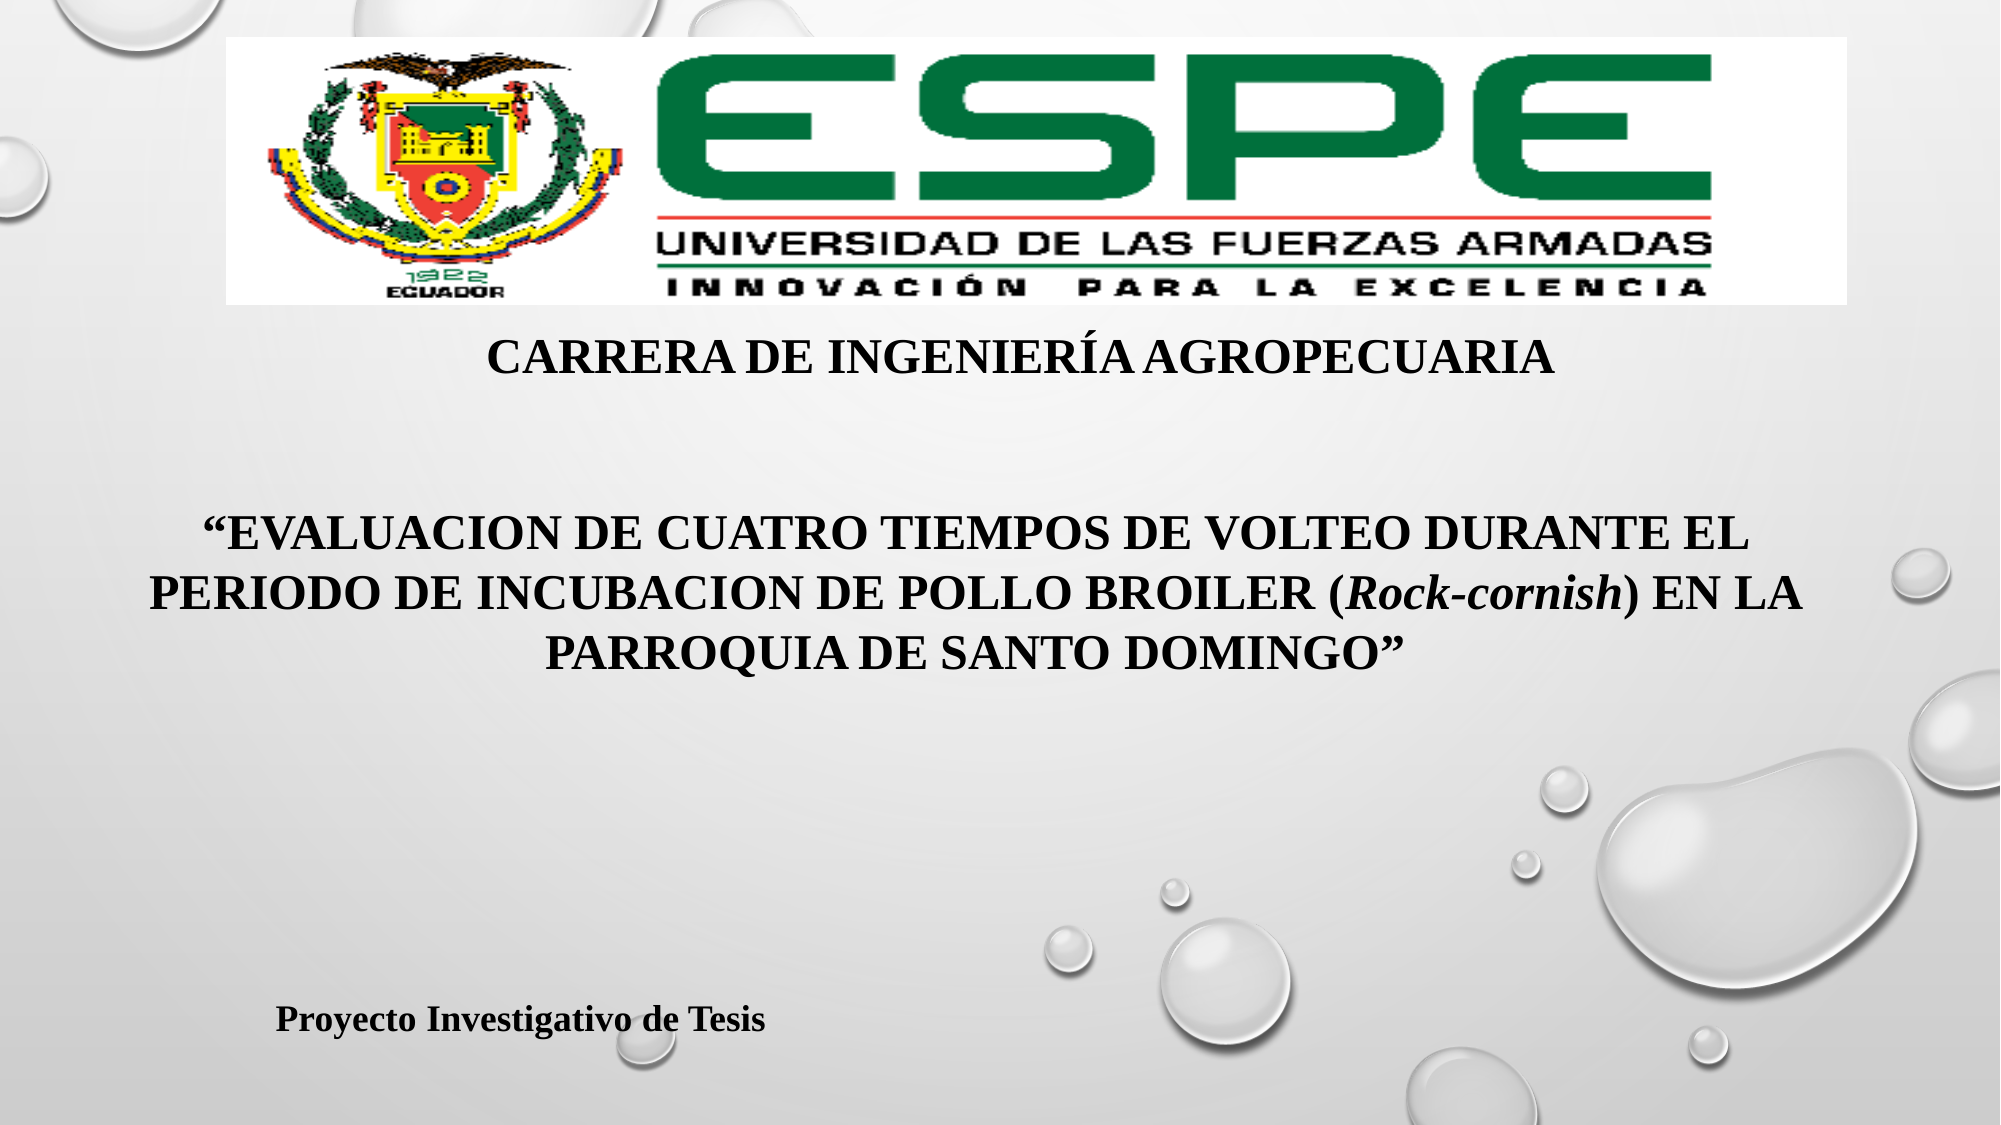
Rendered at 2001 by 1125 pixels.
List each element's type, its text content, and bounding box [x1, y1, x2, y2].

text_box CARRERA DE INGENIERÍA AGROPECUARIA [471, 316, 1571, 392]
text_box “EVALUACION DE CUATRO TIEMPOS DE VOLTEO DURANTE EL PERIODO DE INCUBACION DE POLLO BROILER (Rock-cornish) EN LA PARROQUIA DE SANTO DOMINGO” [78, 492, 1872, 688]
text_box Proyecto Investigativo de Tesis [260, 986, 1261, 1047]
picture [0, 0, 2000, 1125]
